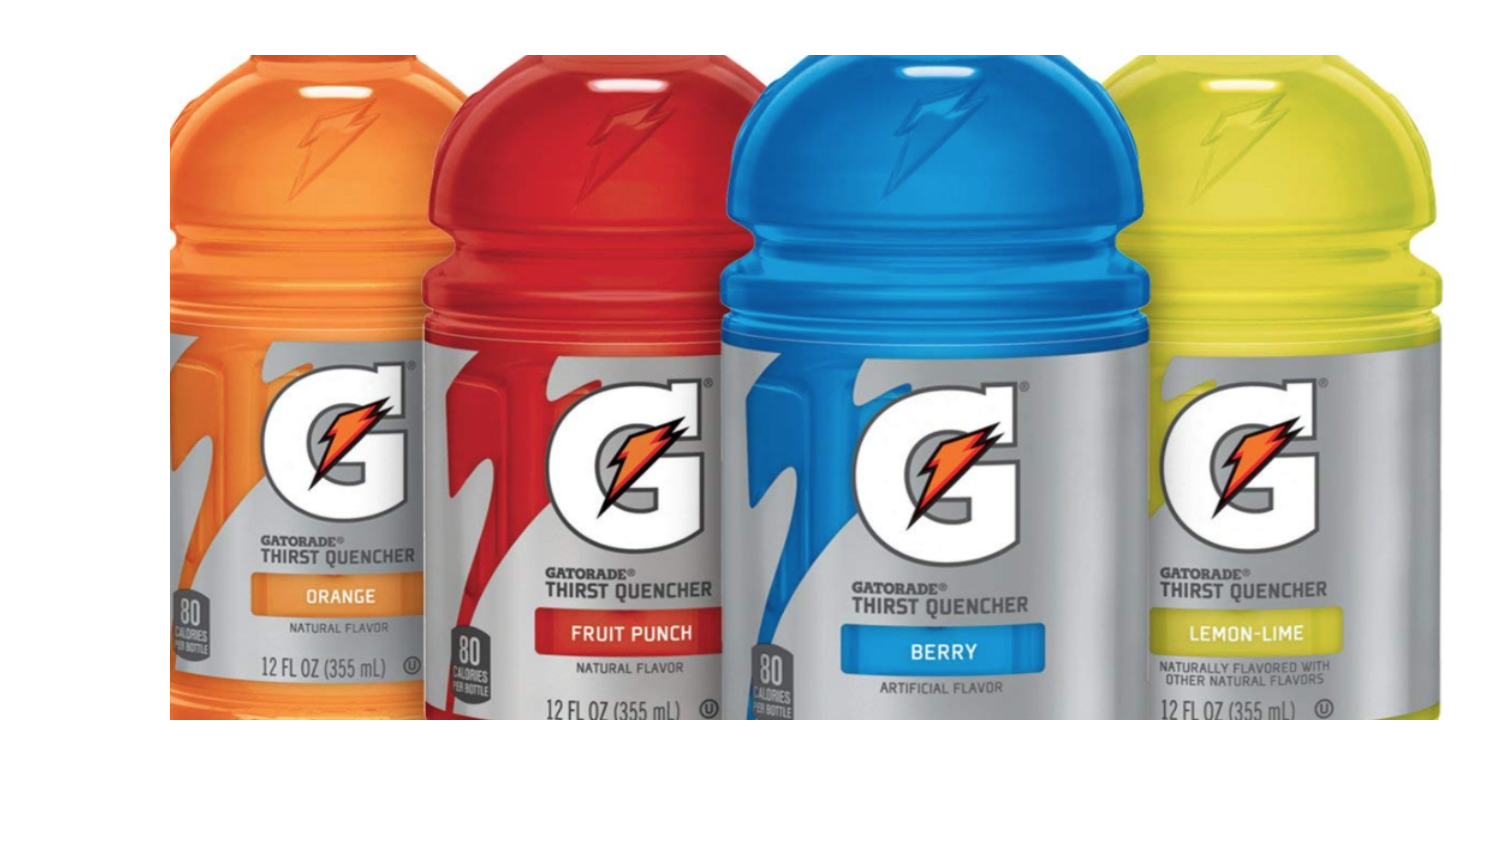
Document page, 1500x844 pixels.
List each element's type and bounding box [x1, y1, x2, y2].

picture [169, 55, 1445, 721]
